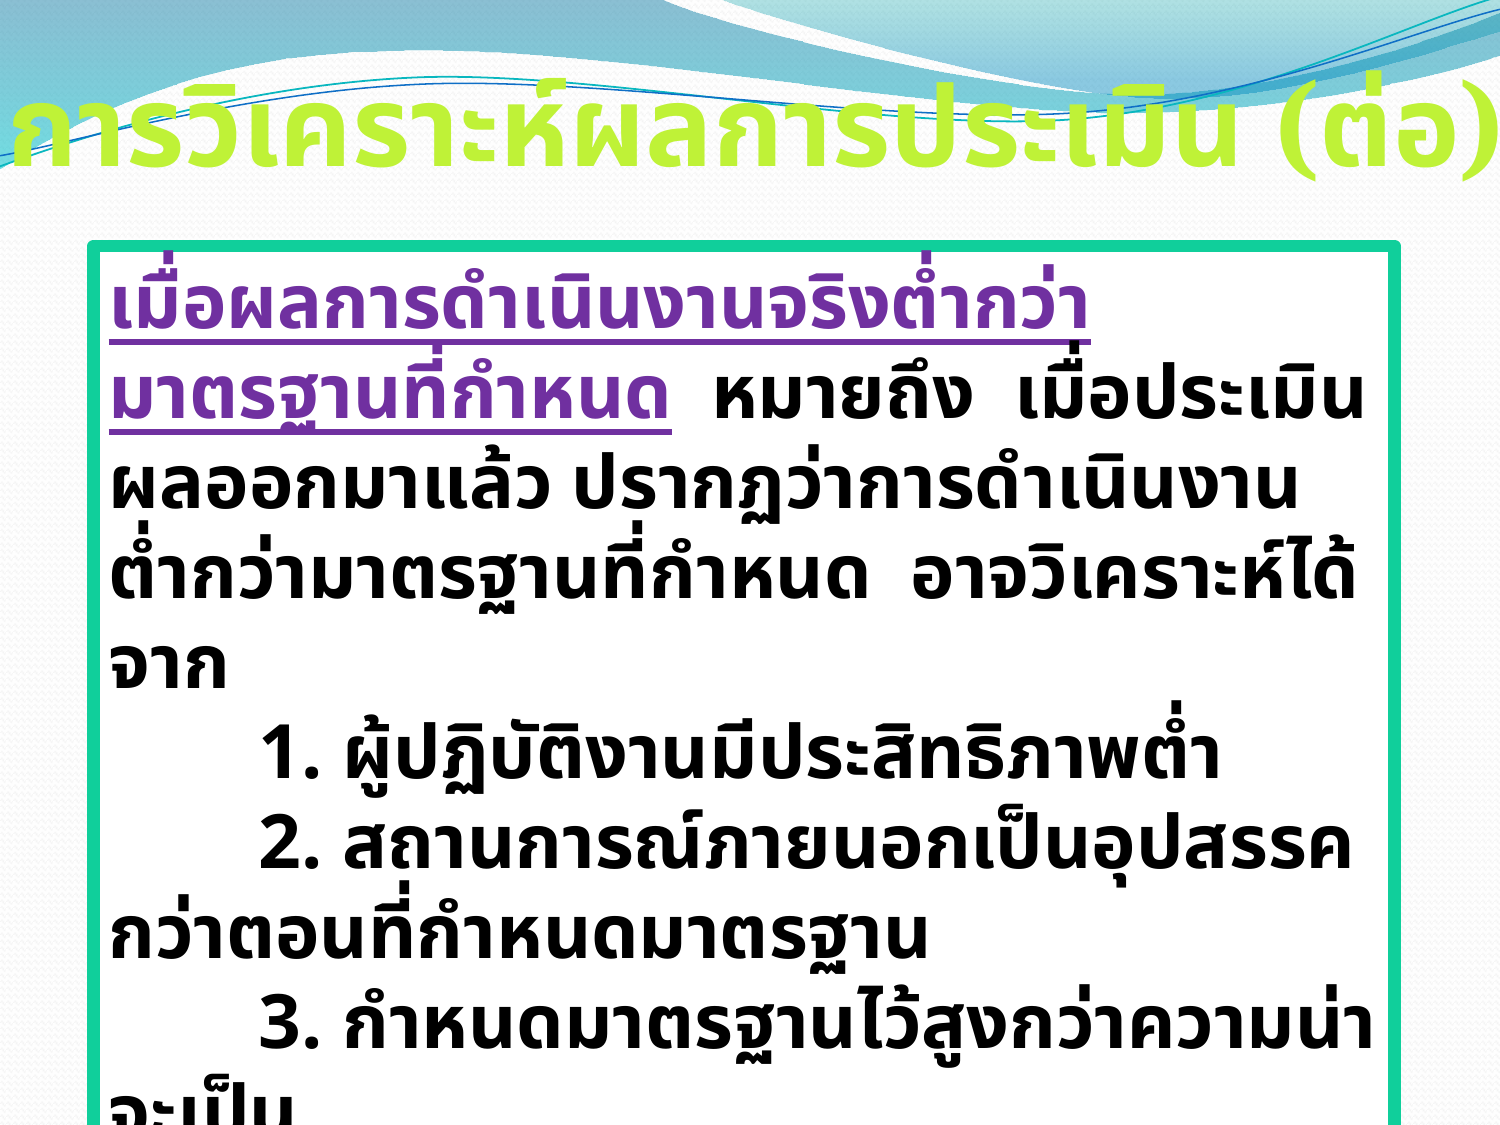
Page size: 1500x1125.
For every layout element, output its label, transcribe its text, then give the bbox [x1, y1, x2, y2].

text_box การวิเคราะห์ผลการประเมิน (ต่อ) [0, 46, 1500, 197]
text_box เมื่อผลการดำเนินงานจริงต่ำกว่ามาตรฐานที่กำหนด หมายถึง เมื่อประเมินผลออกมาแล้ว ปรากฏว่าการดำเนินงานต่ำกว่ามาตรฐานที่กำหนด อาจวิเคราะห์ได้จาก 1. ผู้ปฏิบัติงานมีประสิทธิภาพต่ำ 2. สถานการณ์ภายนอกเป็นอุปสรรคกว่าตอนที่กำหนดมาตรฐาน 3. กำหนดมาตรฐานไว้สูงกว่าความน่าจะเป็น [92, 244, 1397, 1125]
